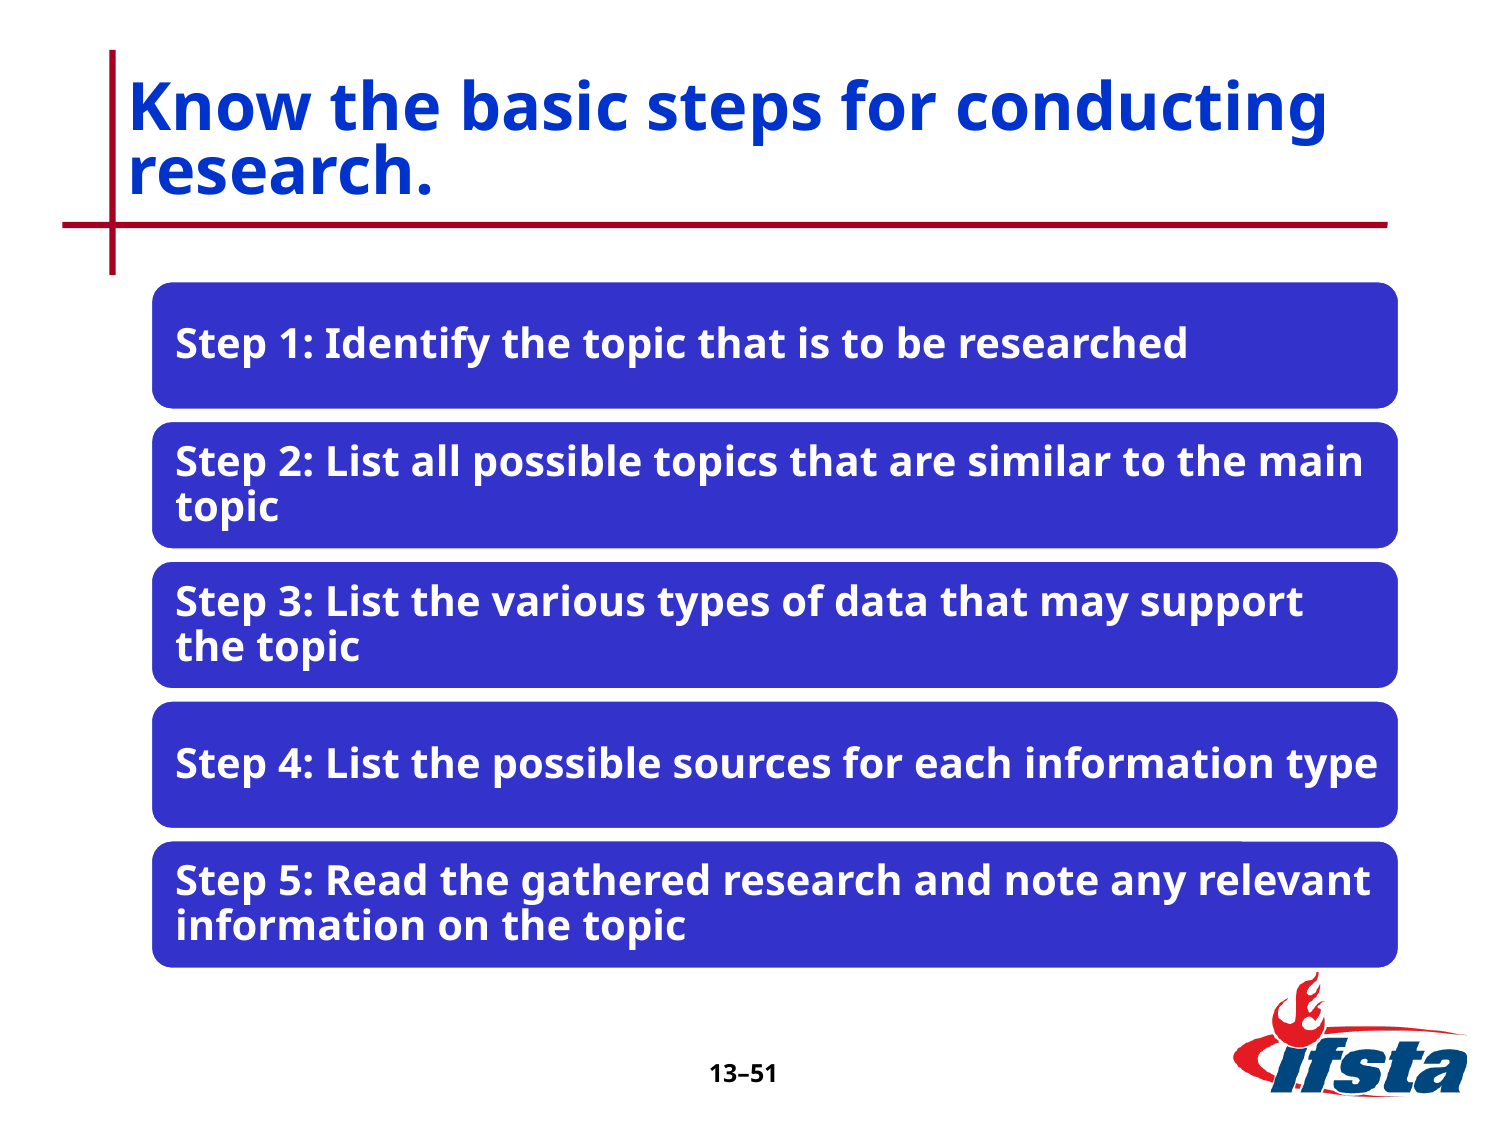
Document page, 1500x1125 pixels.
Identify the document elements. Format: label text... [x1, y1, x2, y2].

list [149, 274, 1401, 976]
title Know the basic steps for conducting research. [112, 50, 1388, 238]
slide_number 13–51 [587, 1049, 901, 1125]
picture [1233, 964, 1467, 1097]
